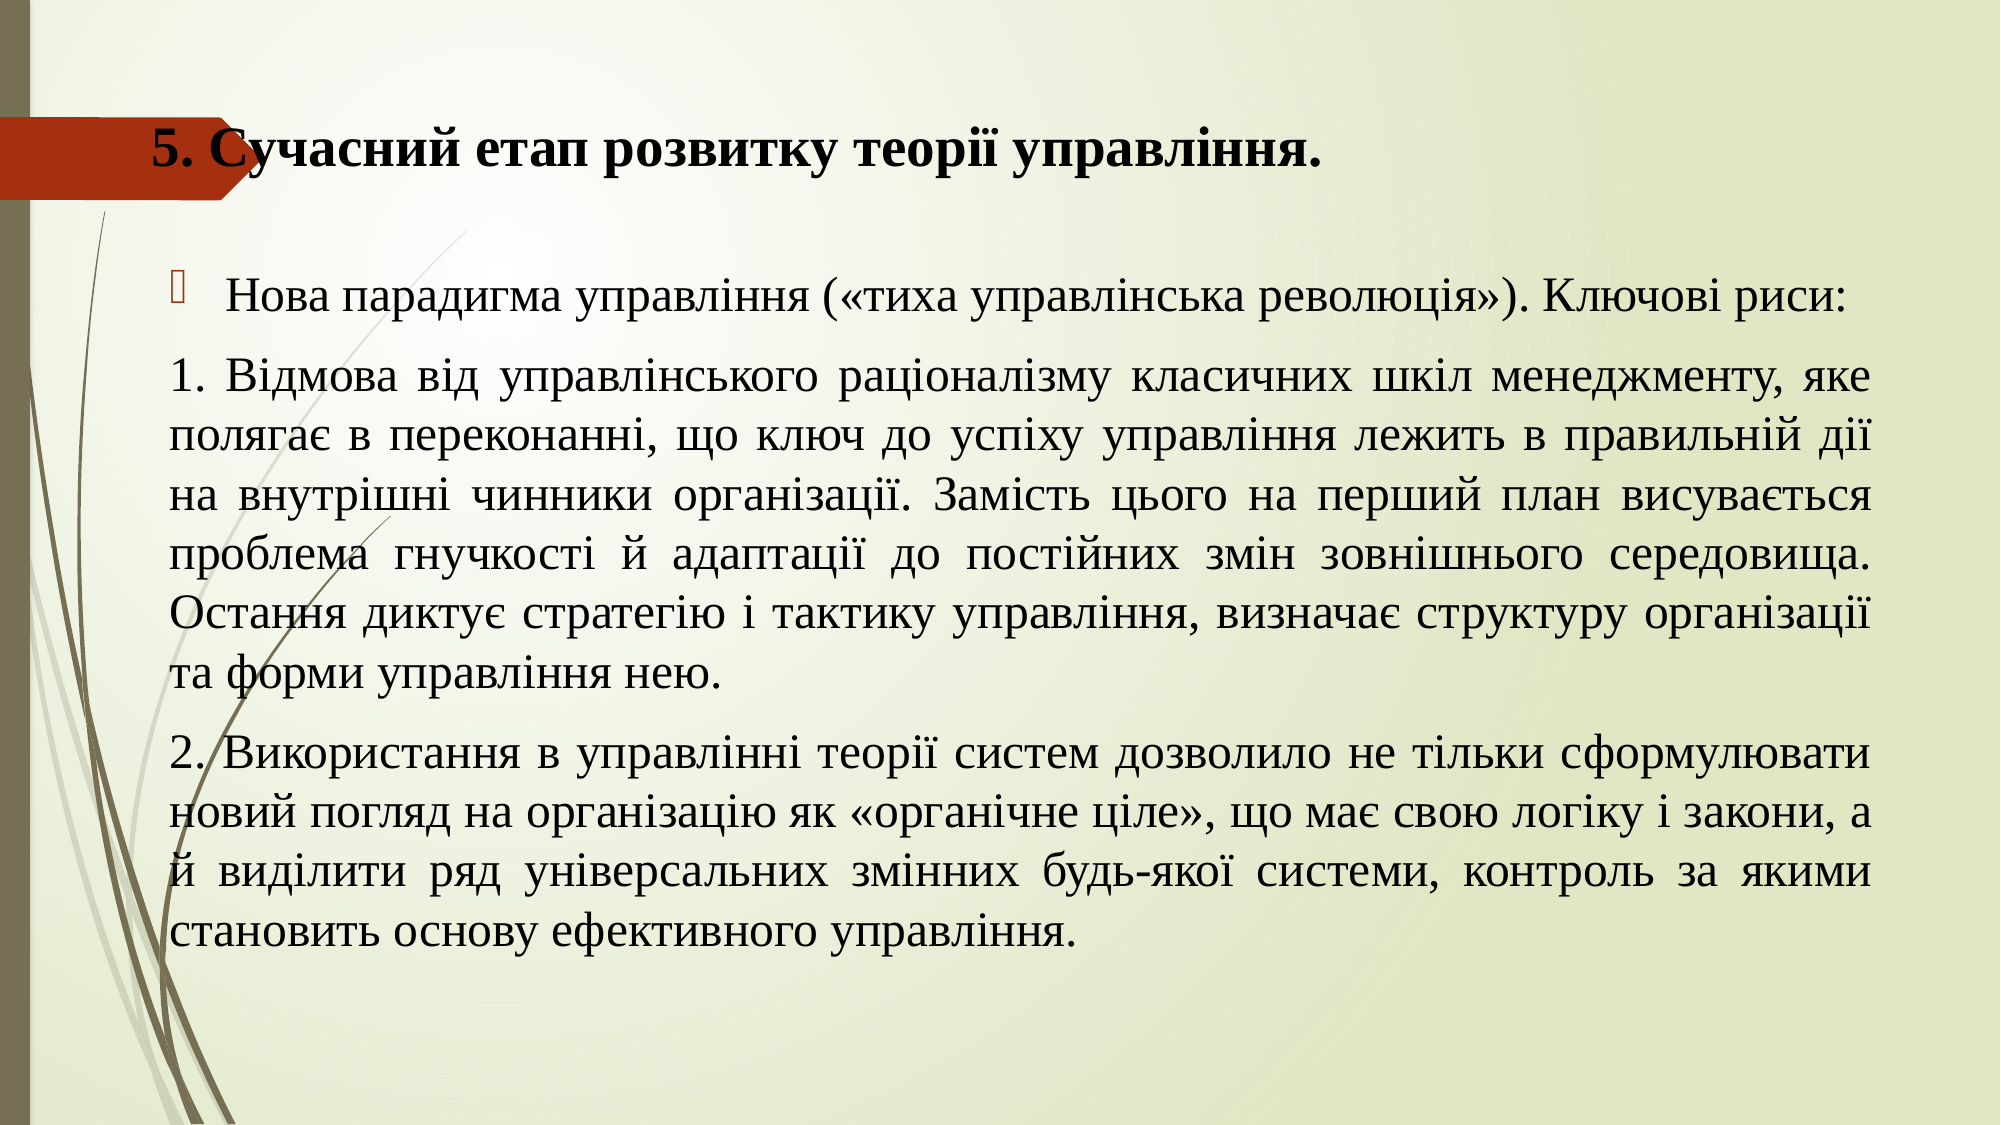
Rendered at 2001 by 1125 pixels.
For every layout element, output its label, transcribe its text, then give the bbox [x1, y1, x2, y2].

title 5. Сучасний етап розвитку теорії управління. [136, 102, 1888, 255]
list Нова парадигма управління («тиха управлінська революція»). Ключові риси: 1. Відмова від управлінського раціоналізму класичних шкіл менеджменту, яке полягає в переконанні, що ключ до успіху управління лежить в правильній дії на внутрішні чинники організації. Замість цього на перший план висувається проблема гнучкості й адаптації до постійних змін зовнішнього середовища. Остання диктує стратегію і тактику управління, визначає структуру організації та форми управління нею. 2. Використання в управлінні теорії систем дозволило не тільки сформулювати новий погляд на організацію як «органічне ціле», що має свою логіку і закони, а й виділити ряд універсальних змінних будь-якої системи, контроль за якими становить основу ефективного управління. [154, 254, 1888, 970]
